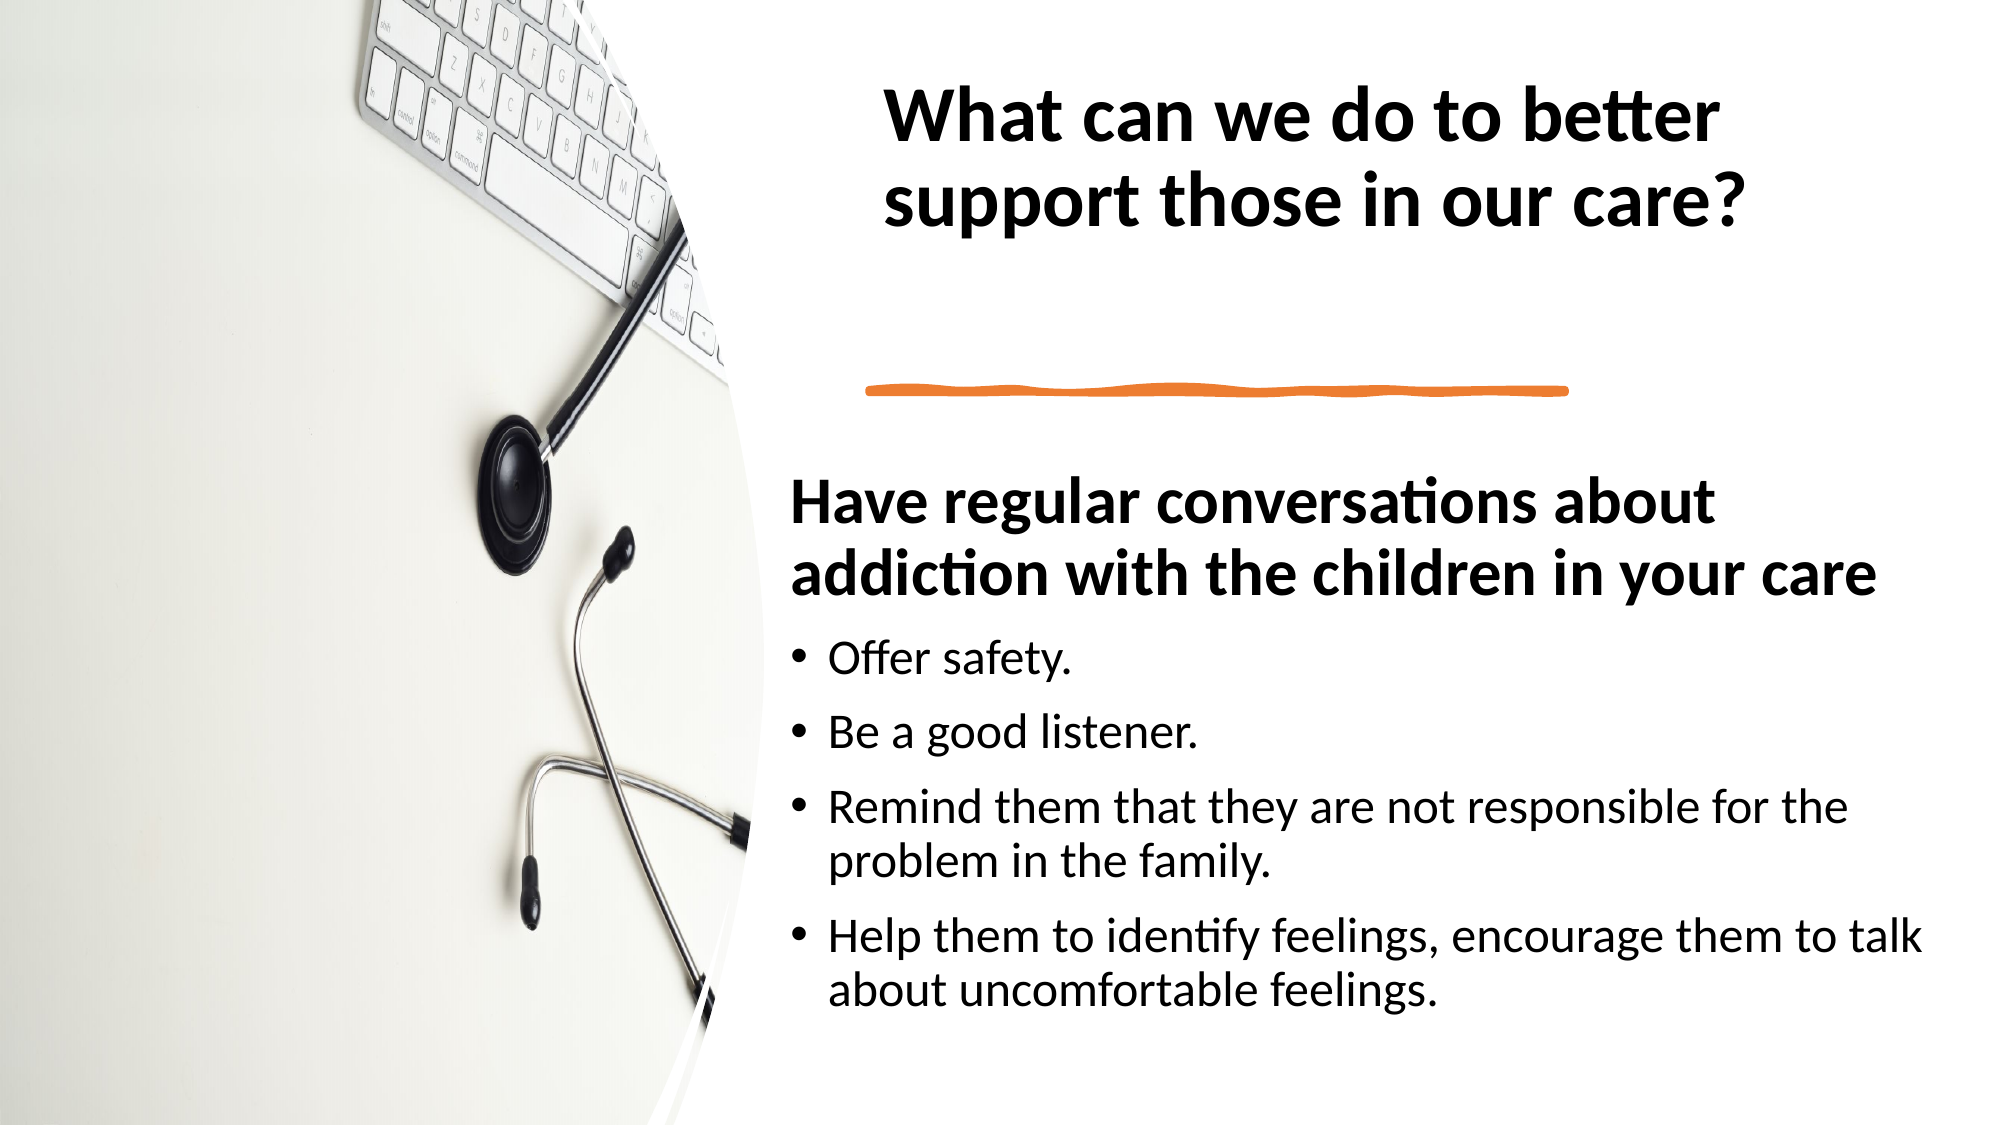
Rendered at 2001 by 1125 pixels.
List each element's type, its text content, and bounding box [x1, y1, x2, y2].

title What can we do to better support those in our care? [869, 53, 1895, 346]
picture [0, 0, 764, 1125]
list Have regular conversations about addiction with the children in your care Offer safety. Be a good listener. Remind them that they are not responsible for the problem in the family. Help them to identify feelings, encourage them to talk about uncomfortable feelings. [775, 346, 1973, 1100]
text_box [764, 0, 2000, 1125]
